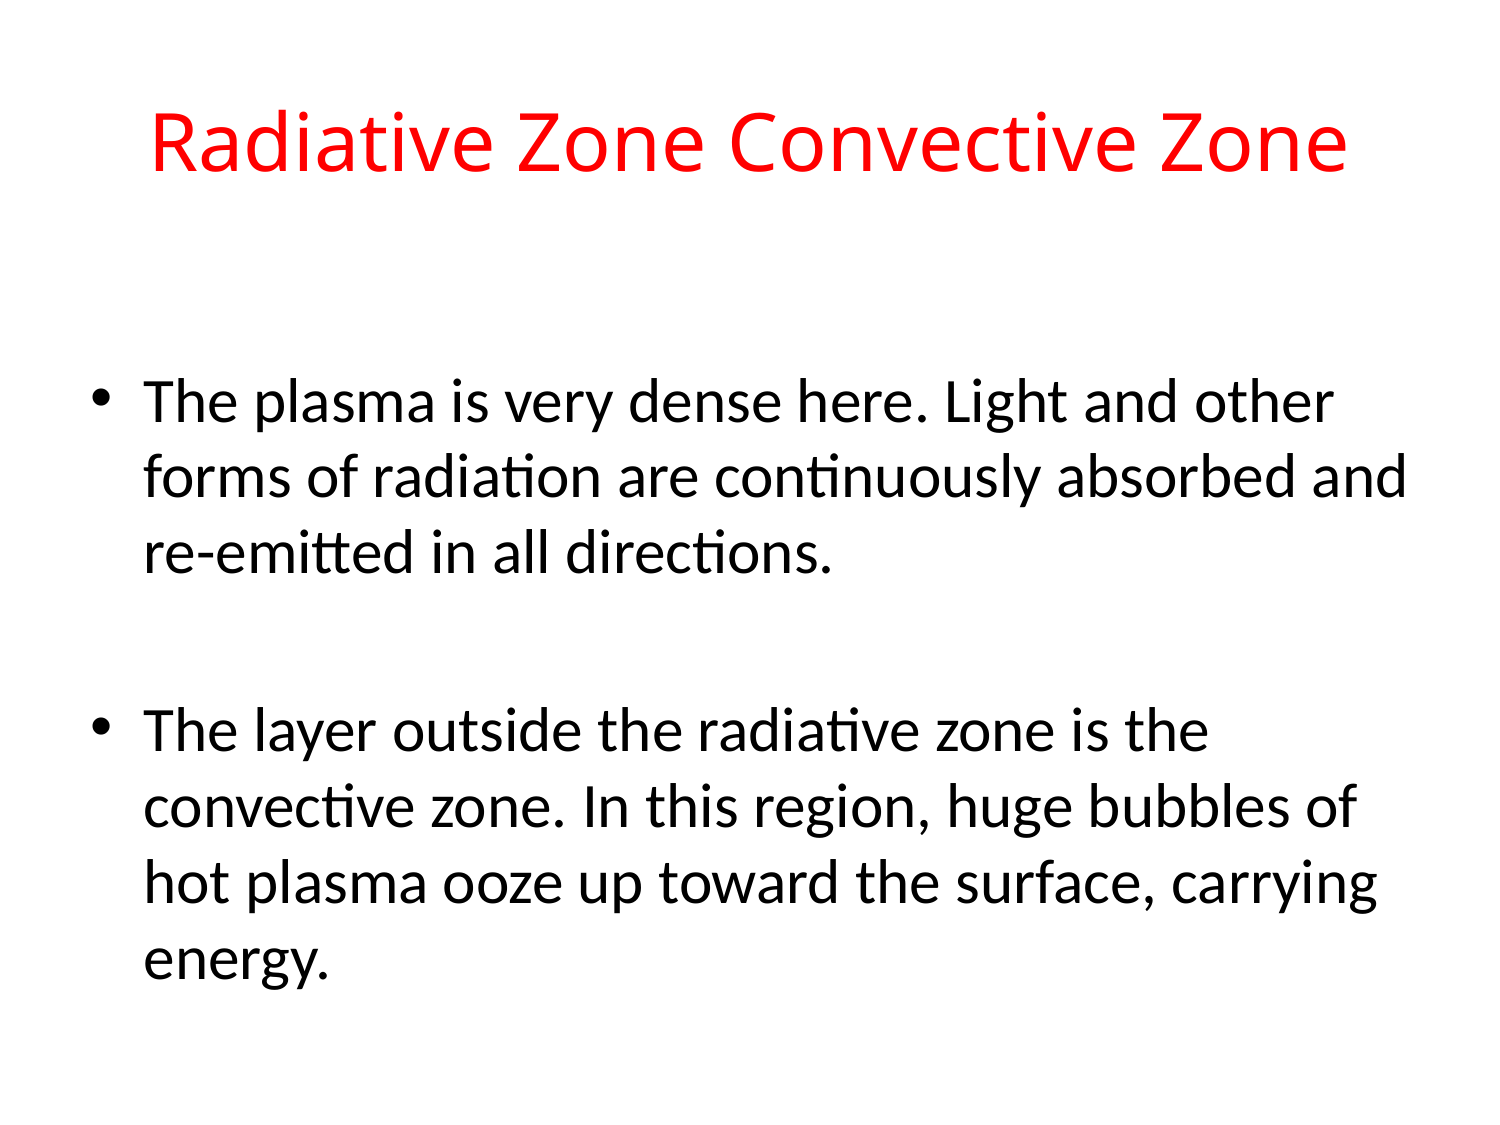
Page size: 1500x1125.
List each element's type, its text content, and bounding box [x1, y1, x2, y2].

title Radiative Zone Convective Zone [75, 45, 1425, 233]
list The plasma is very dense here. Light and other forms of radiation are continuously absorbed and re-emitted in all directions. The layer outside the radiative zone is the convective zone. In this region, huge bubbles of hot plasma ooze up toward the surface, carrying energy. [75, 262, 1425, 1005]
